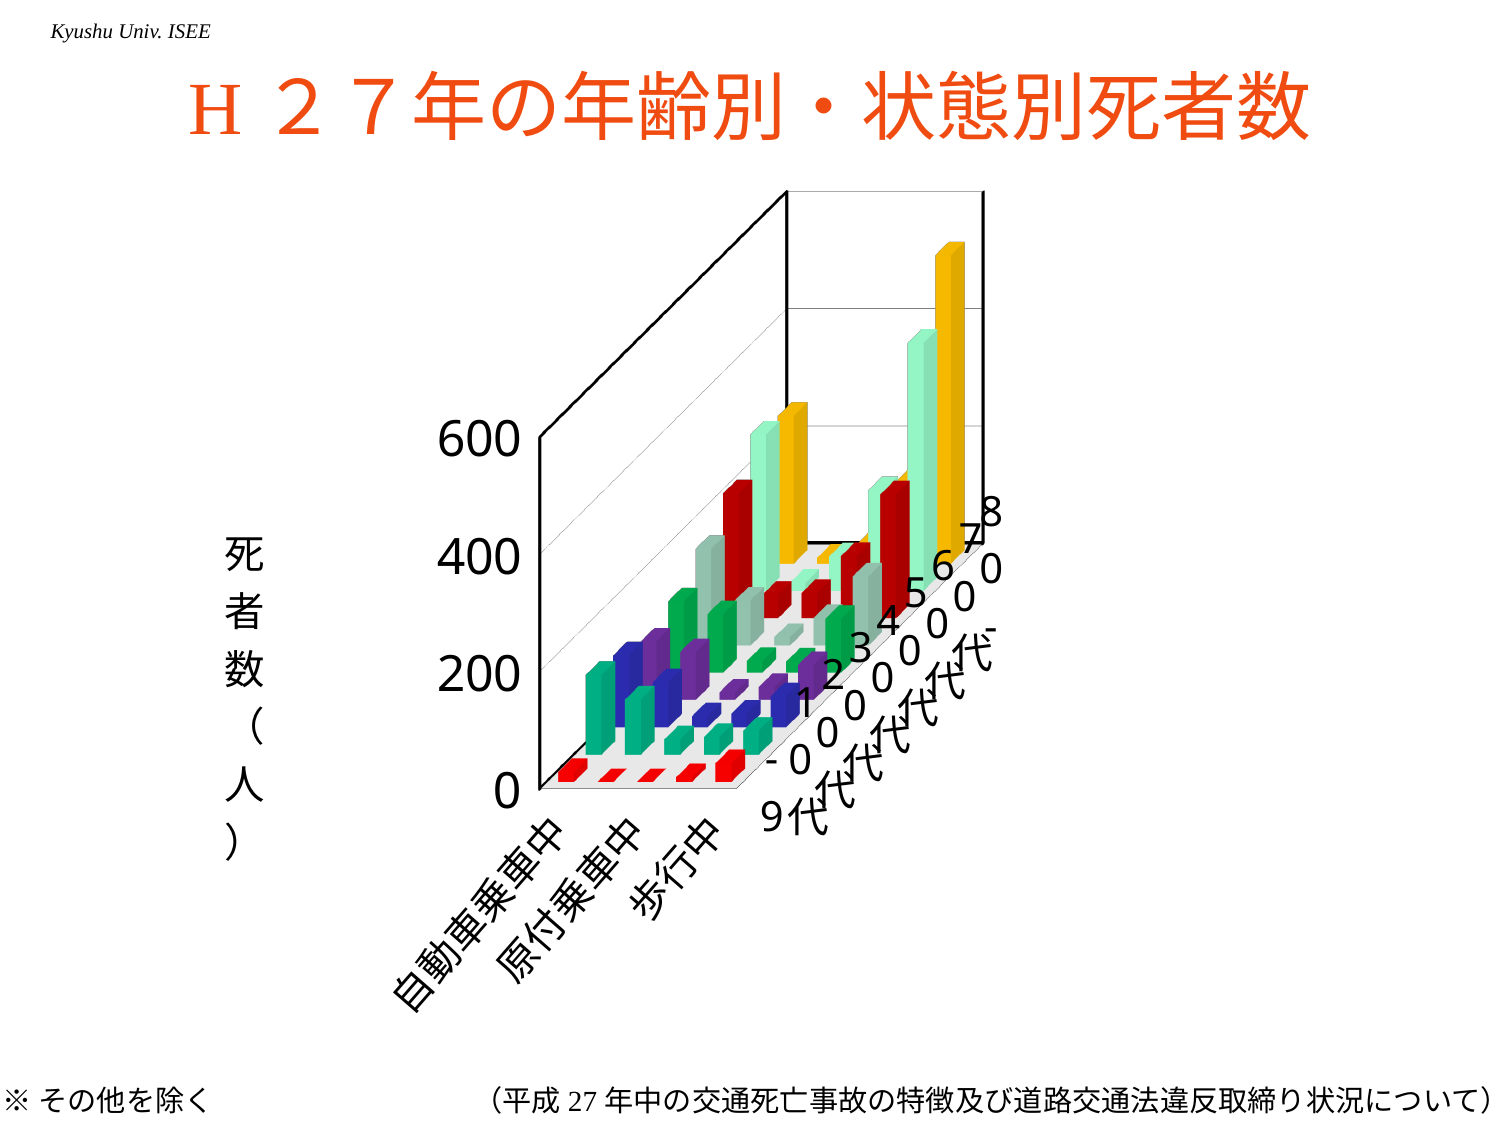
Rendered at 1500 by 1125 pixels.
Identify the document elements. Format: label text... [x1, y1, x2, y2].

text_box ※その他を除く [0, 1074, 229, 1125]
chart [59, 157, 1444, 1105]
text_box （平成27年中の交通死亡事故の特徴及び道路交通法違反取締り状況について） [458, 1074, 1500, 1125]
title H２７年の年齢別・状態別死者数 [112, 10, 1388, 156]
